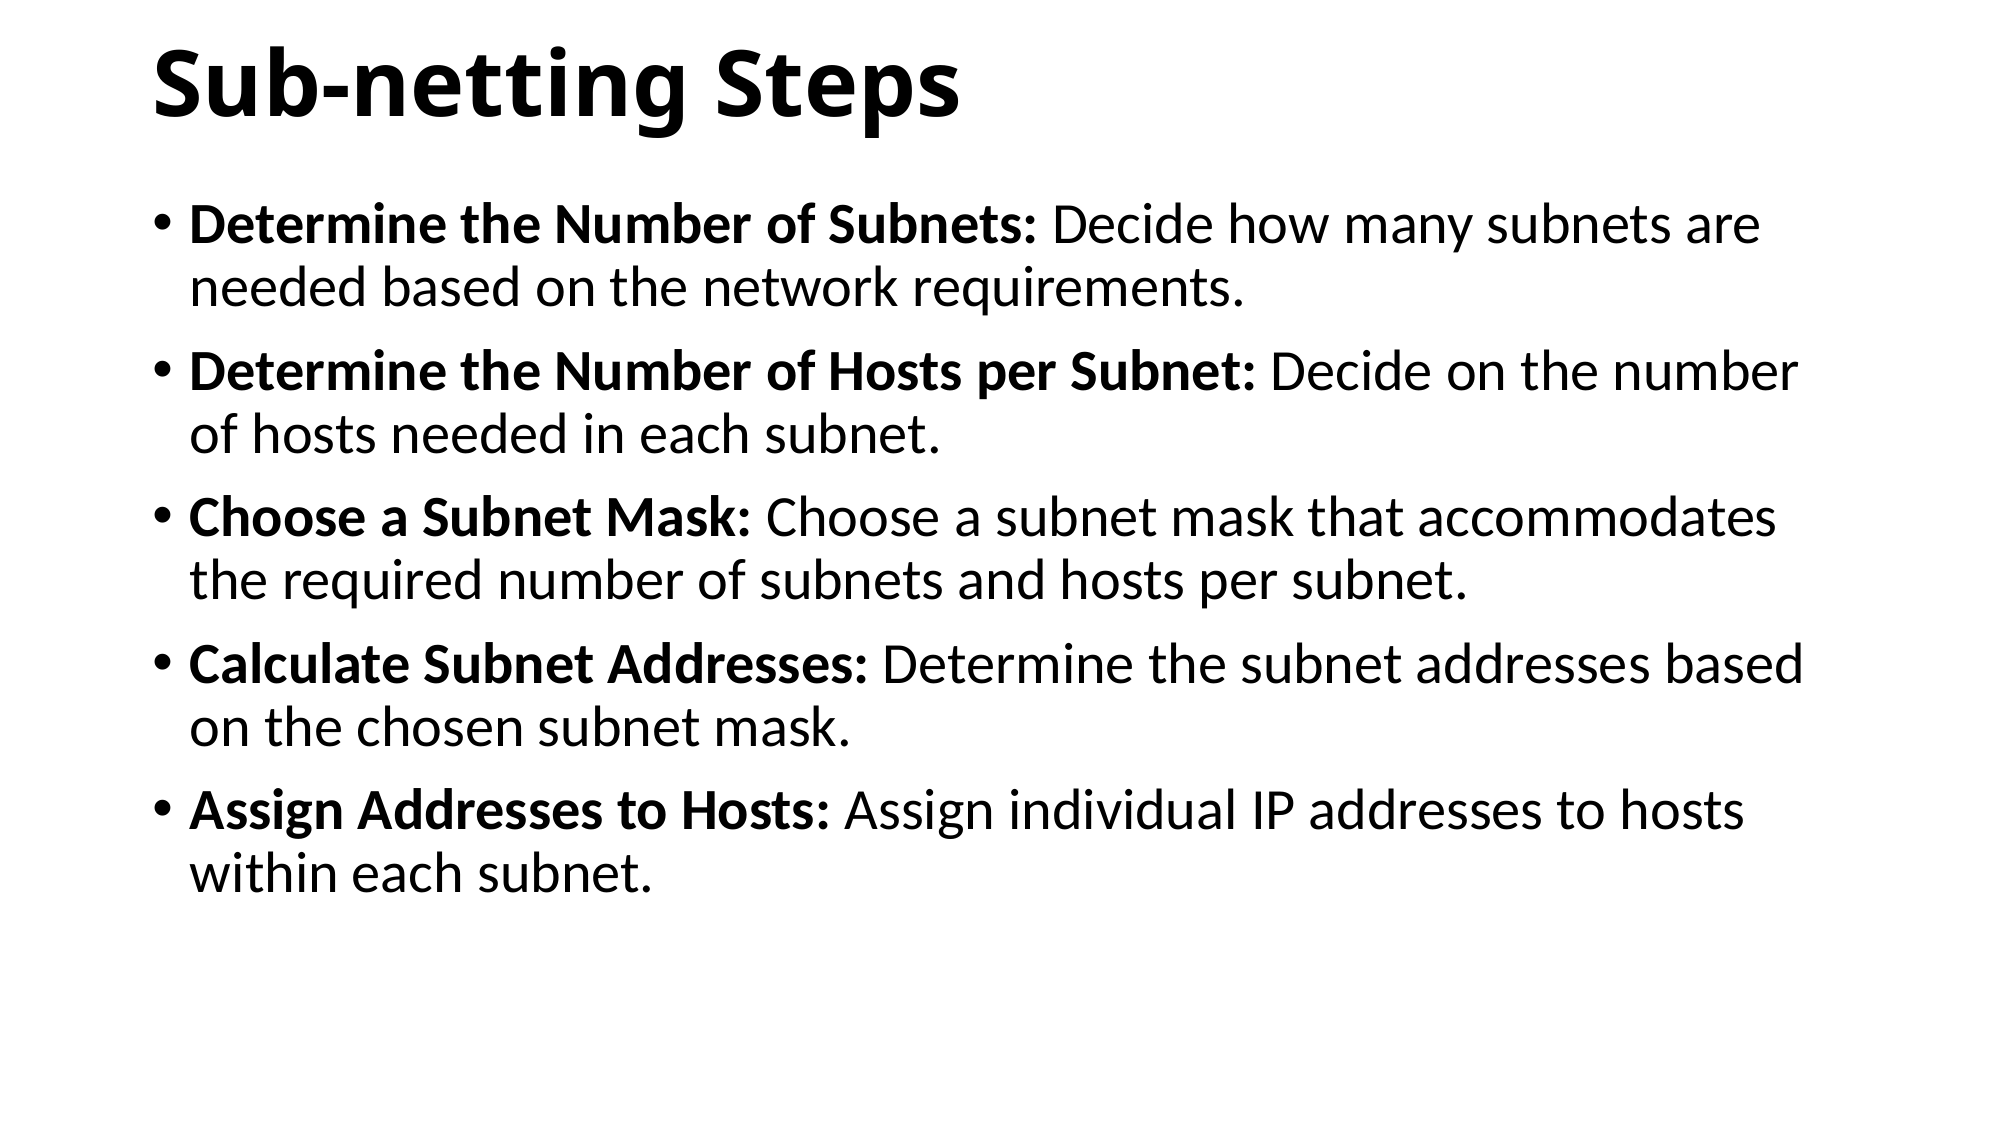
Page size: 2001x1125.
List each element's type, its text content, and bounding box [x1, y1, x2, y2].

list Determine the Number of Subnets: Decide how many subnets are needed based on the network requirements. Determine the Number of Hosts per Subnet: Decide on the number of hosts needed in each subnet. Choose a Subnet Mask: Choose a subnet mask that accommodates the required number of subnets and hosts per subnet. Calculate Subnet Addresses: Determine the subnet addresses based on the chosen subnet mask. Assign Addresses to Hosts: Assign individual IP addresses to hosts within each subnet. [137, 186, 1863, 1125]
title Sub-netting Steps [137, 29, 1863, 145]
